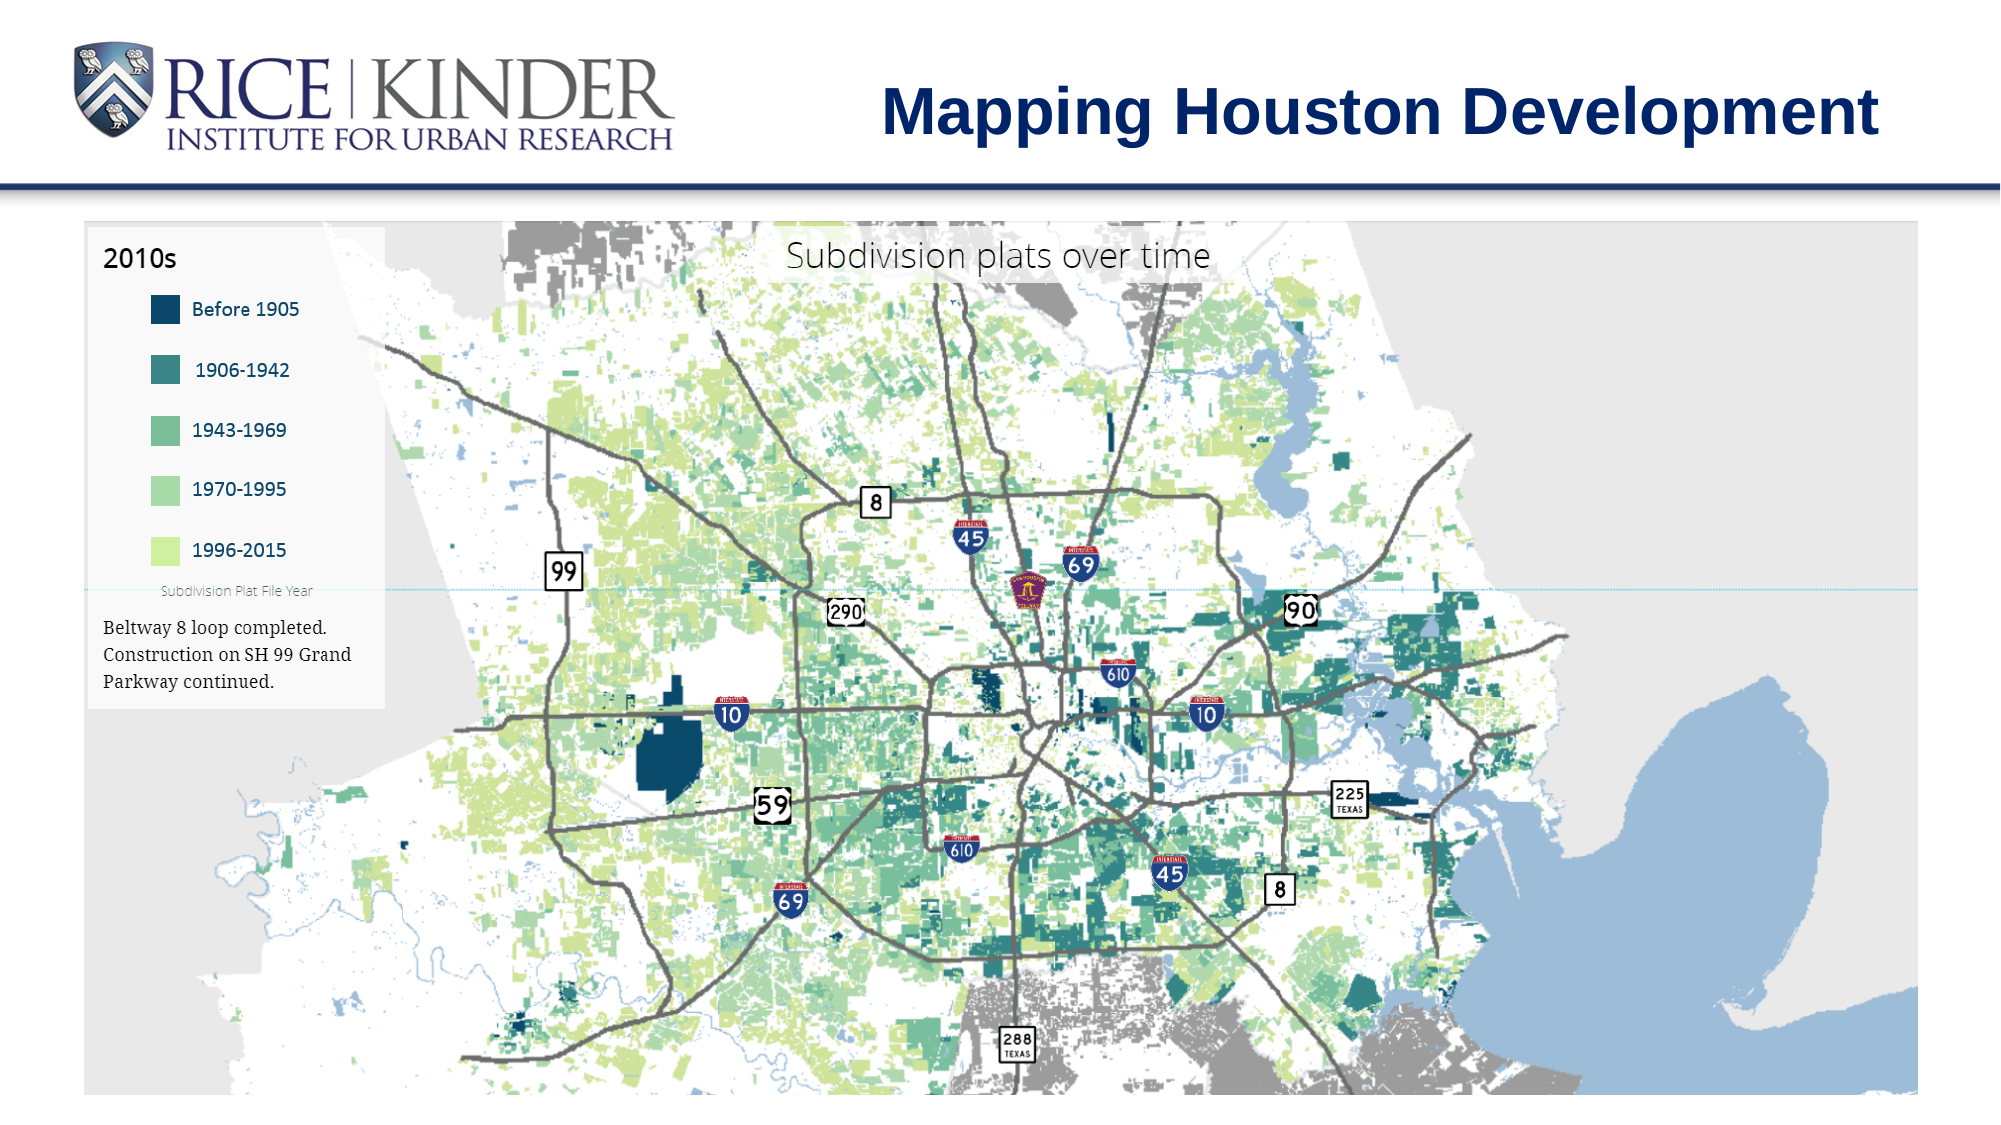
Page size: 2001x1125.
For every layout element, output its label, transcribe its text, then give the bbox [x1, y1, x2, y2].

title Mapping Houston Development [866, 4, 1918, 221]
picture [0, 0, 2001, 1125]
